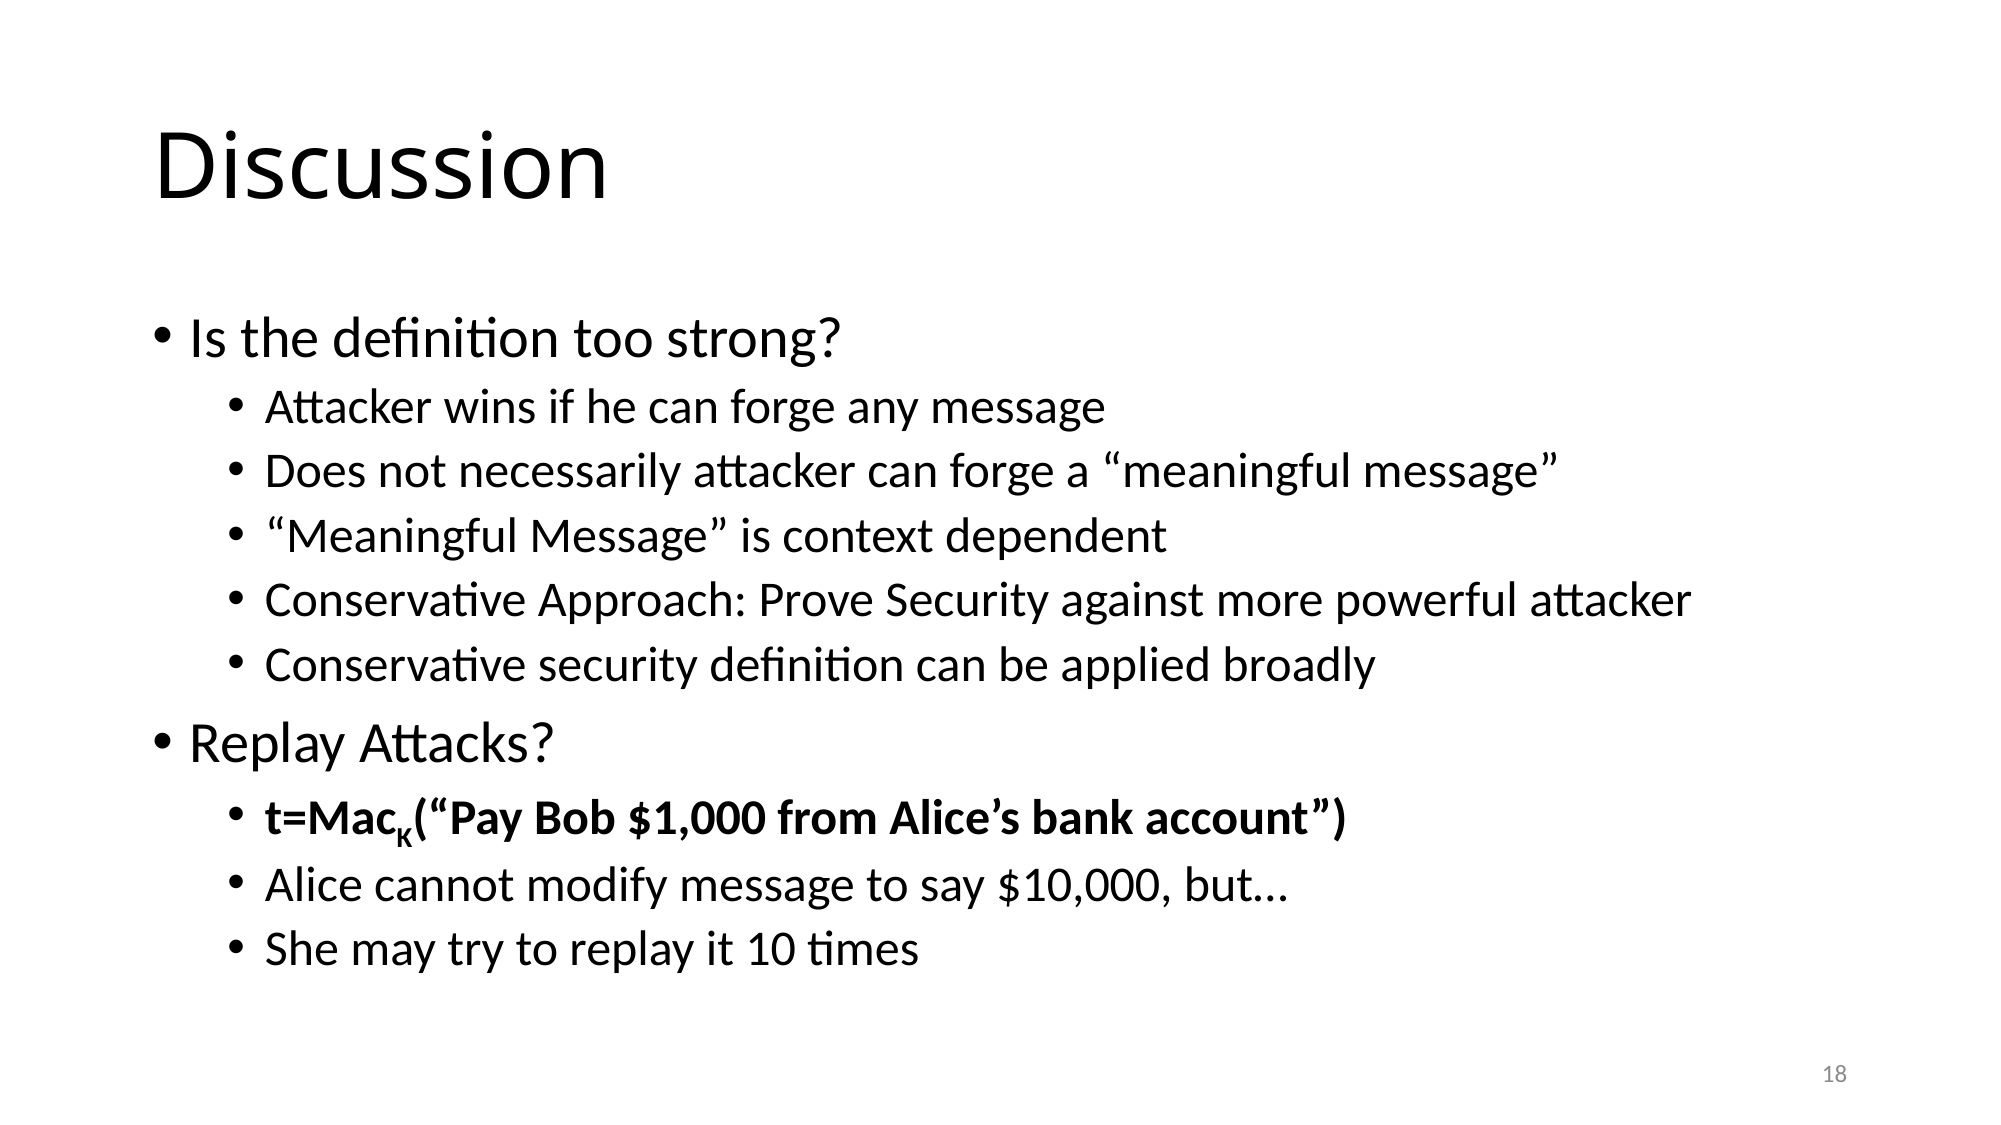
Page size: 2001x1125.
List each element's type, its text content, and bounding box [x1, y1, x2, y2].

title Discussion [137, 59, 1863, 278]
slide_number 18 [1412, 1042, 1863, 1103]
list Is the definition too strong? Attacker wins if he can forge any message Does not necessarily attacker can forge a “meaningful message” “Meaningful Message” is context dependent Conservative Approach: Prove Security against more powerful attacker Conservative security definition can be applied broadly Replay Attacks? t=MacK(“Pay Bob $1,000 from Alice’s bank account”) Alice cannot modify message to say $10,000, but… She may try to replay it 10 times [137, 299, 1863, 1014]
